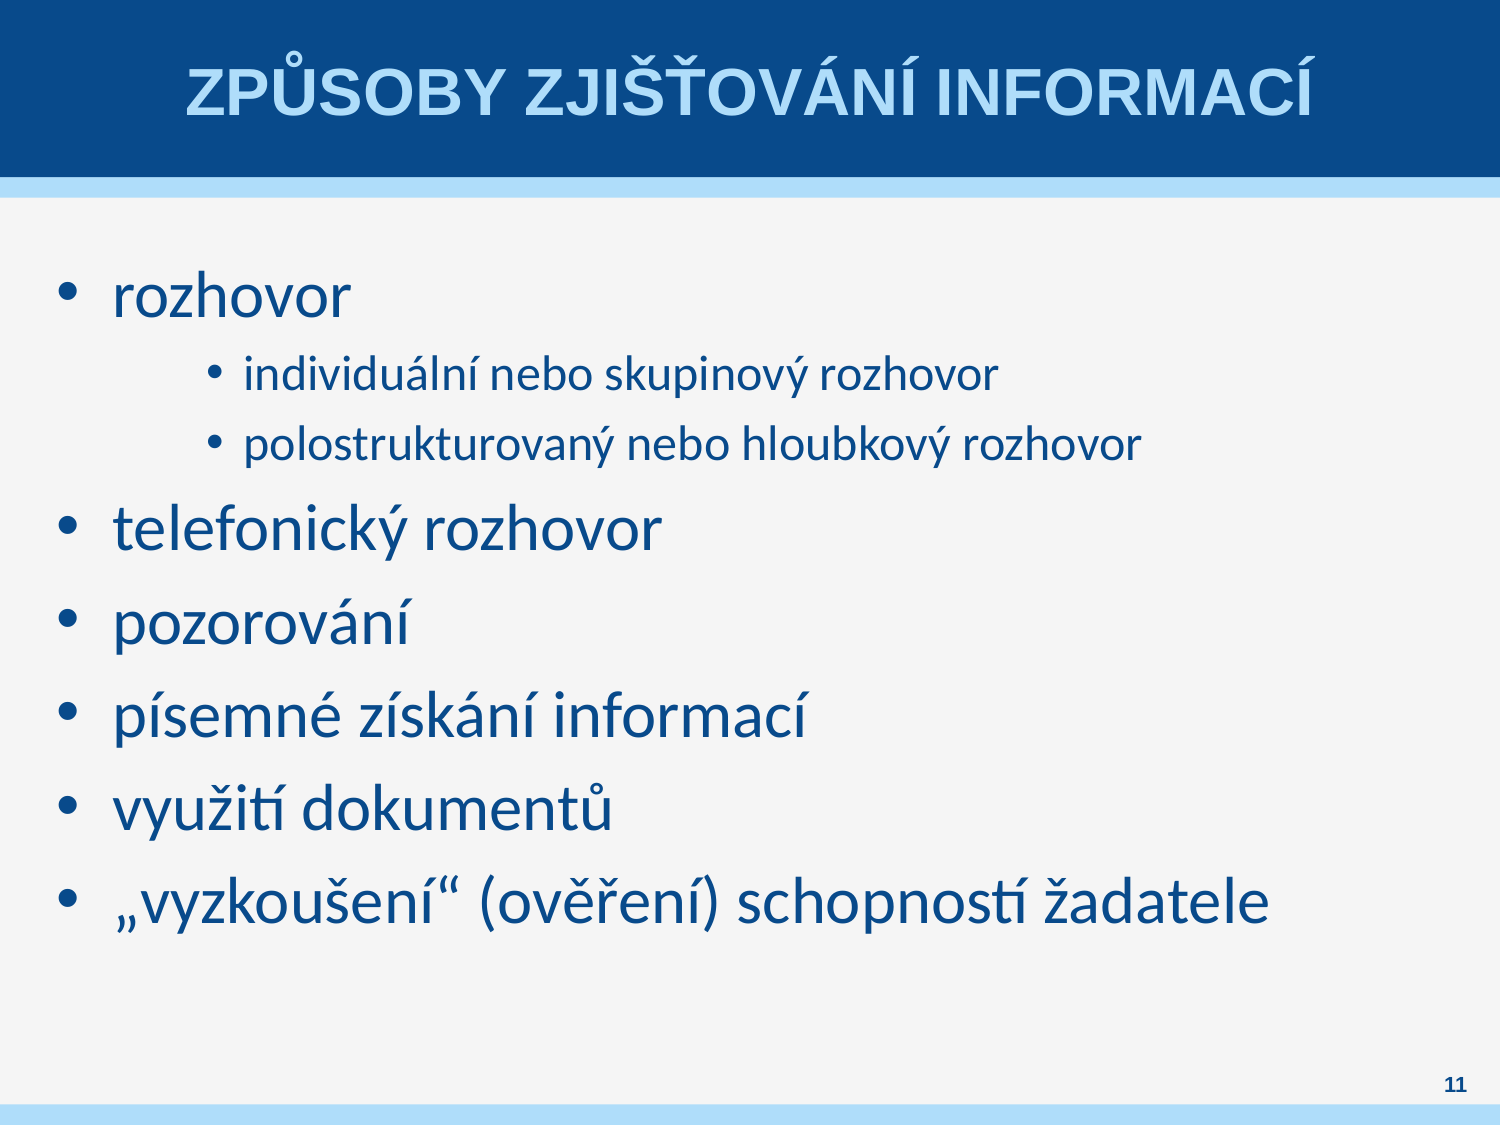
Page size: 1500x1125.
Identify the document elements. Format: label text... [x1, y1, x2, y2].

title Způsoby zjišťování informací [59, 0, 1441, 178]
slide_number 11 [1417, 1068, 1495, 1099]
text_box rozhovor individuální nebo skupinový rozhovor polostrukturovaný nebo hloubkový rozhovor telefonický rozhovor pozorování písemné získání informací využití dokumentů „vyzkoušení“ (ověření) schopností žadatele [41, 243, 1400, 945]
